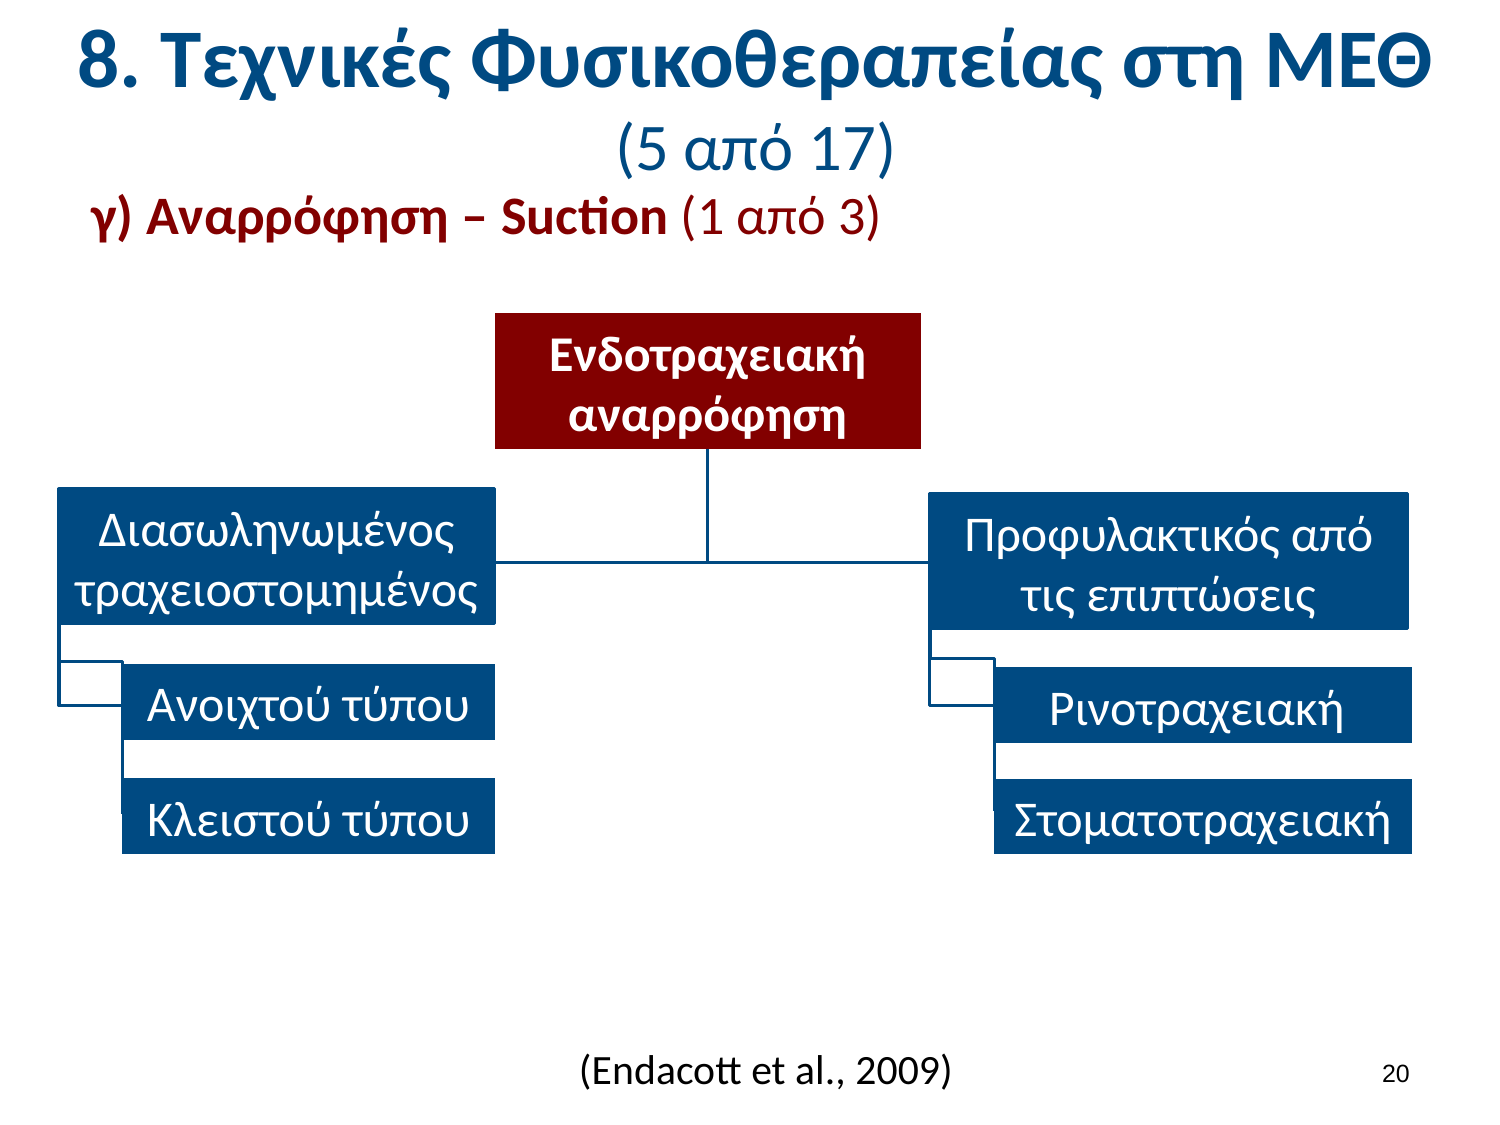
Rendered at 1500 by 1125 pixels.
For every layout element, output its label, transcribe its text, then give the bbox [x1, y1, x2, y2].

text_box Στοματοτραχειακή [994, 779, 1412, 854]
list γ) Αναρρόφηση – Suction (1 από 3) [76, 172, 1427, 248]
text_box (Endacott et al., 2009) [564, 1035, 978, 1100]
text_box Ρινοτραχειακή [996, 667, 1412, 743]
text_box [809, 626, 1116, 691]
text_box Προφυλακτικός από τις επιπτώσεις [929, 493, 1408, 629]
text_box Ενδοτραχειακή αναρρόφηση [495, 313, 921, 449]
title 8. Τεχνικές Φυσικοθεραπείας στη ΜΕΘ (5 από 17) [41, 19, 1471, 169]
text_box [58, 488, 496, 855]
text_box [902, 615, 1020, 624]
slide_number 19 [1074, 1042, 1425, 1103]
